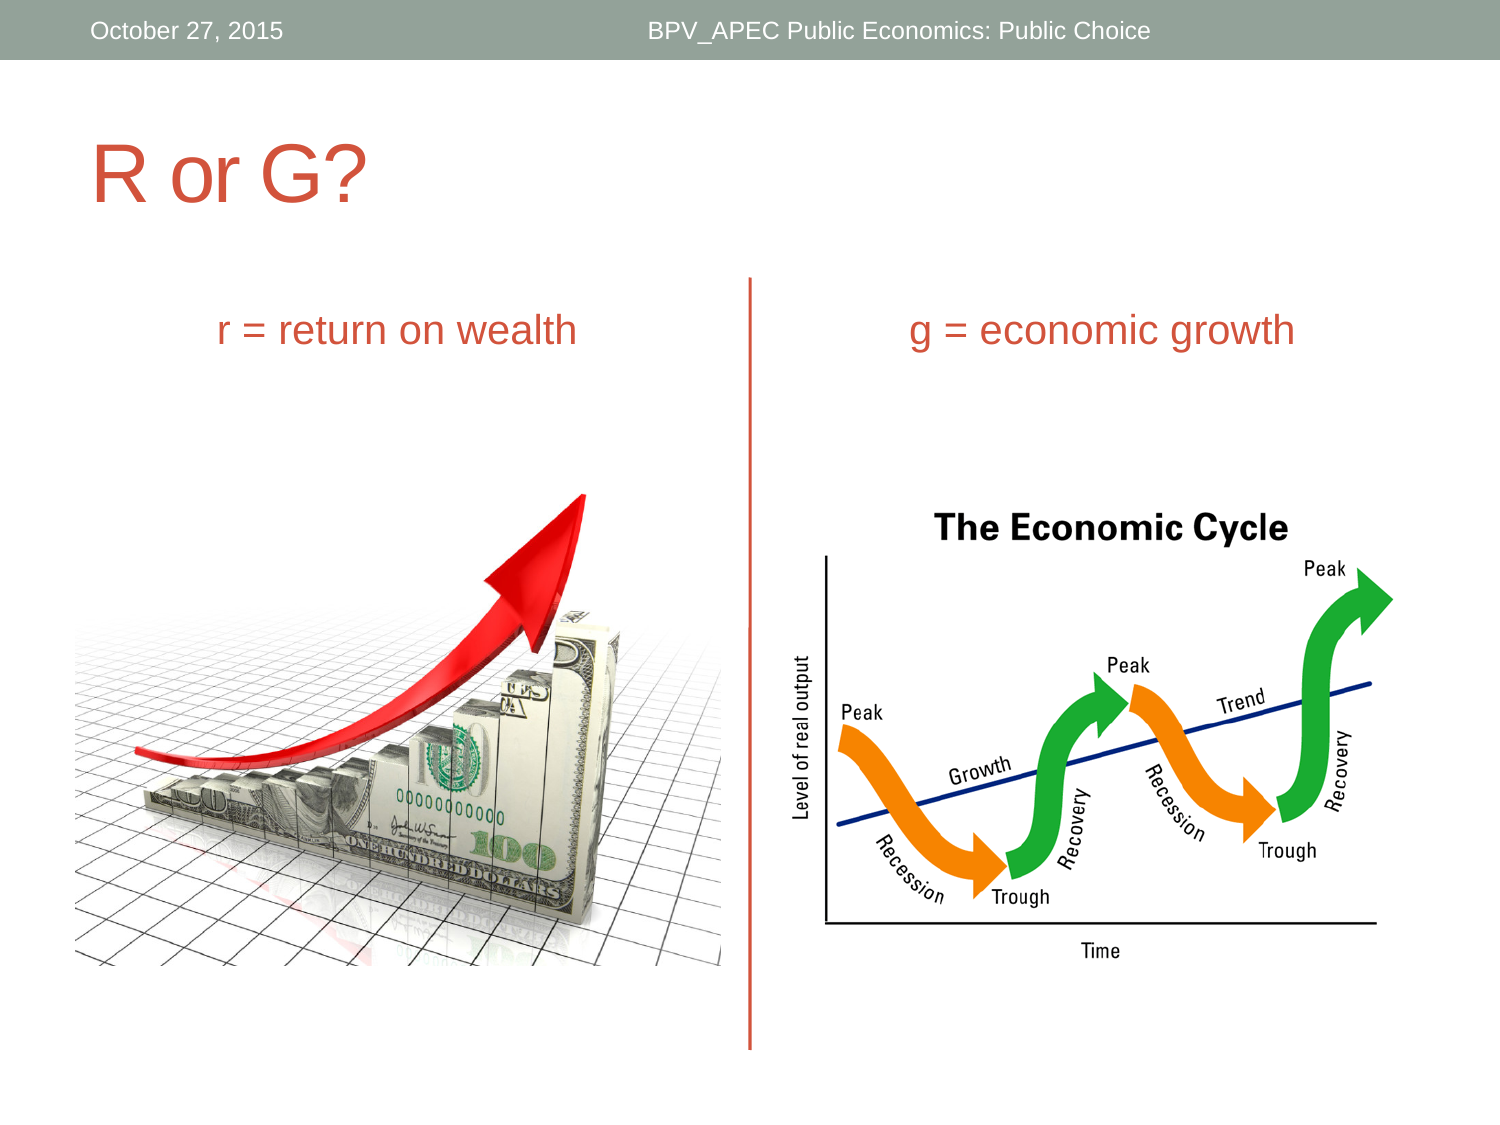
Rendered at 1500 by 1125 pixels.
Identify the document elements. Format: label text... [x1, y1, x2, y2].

list r = return on wealth [75, 275, 720, 380]
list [779, 472, 1426, 976]
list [74, 481, 721, 967]
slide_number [75, 3, 550, 57]
footer BPV_APEC Public Economics: Public Choice [562, 3, 1238, 57]
list g = economic growth [780, 275, 1425, 380]
title R or G? [75, 87, 1425, 250]
